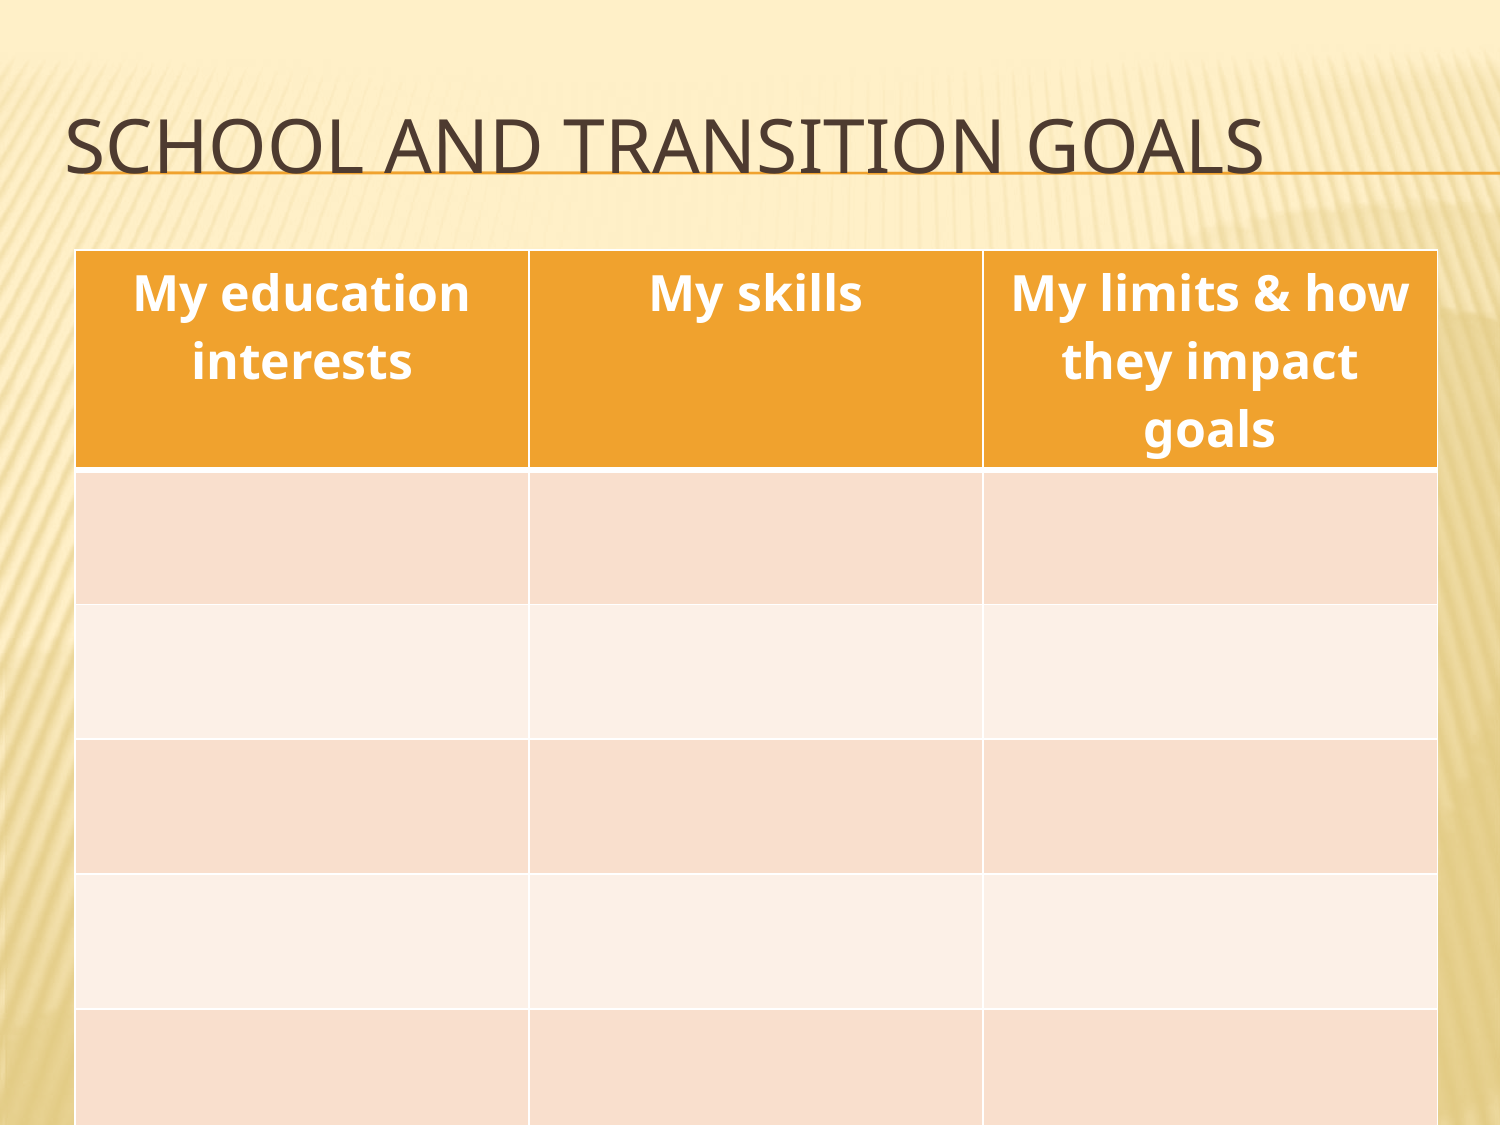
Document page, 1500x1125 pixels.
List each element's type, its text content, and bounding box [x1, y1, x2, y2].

table_cell [76, 605, 528, 738]
table_cell [76, 1010, 528, 1125]
table_cell [76, 740, 528, 873]
title School and Transition Goals [50, 75, 1475, 213]
table_header My skills [530, 251, 982, 467]
table_cell [984, 1010, 1437, 1125]
table_cell [530, 740, 982, 873]
table_cell [984, 740, 1437, 873]
table_cell [984, 875, 1437, 1008]
table_cell [530, 875, 982, 1008]
table_cell [984, 473, 1437, 604]
table_cell [76, 875, 528, 1008]
table_cell [530, 1010, 982, 1125]
table_cell [76, 473, 528, 604]
table_cell [530, 605, 982, 738]
table_header My limits & how they impact goals [984, 251, 1437, 467]
table_cell [530, 473, 982, 604]
table_cell [984, 605, 1437, 738]
table_header My education interests [76, 251, 528, 467]
